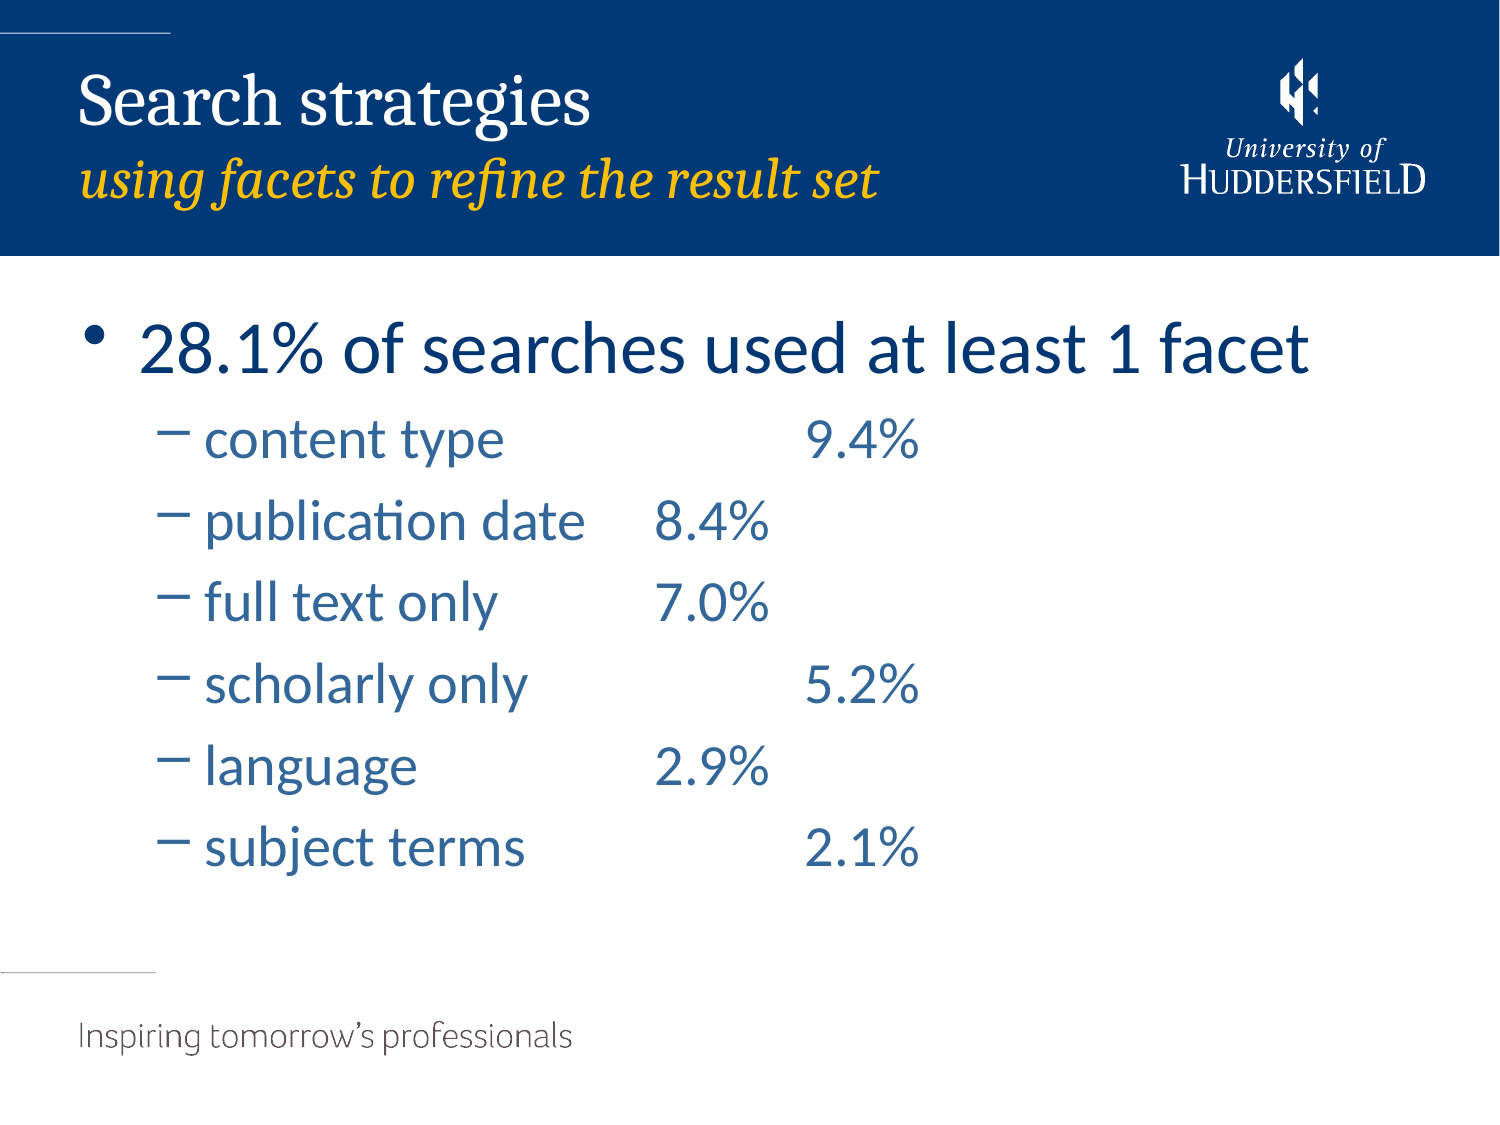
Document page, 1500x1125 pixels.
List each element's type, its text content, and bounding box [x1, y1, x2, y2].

text_box Search strategies using facets to refine the result set [64, 42, 1415, 220]
picture [0, 944, 591, 1059]
list 28.1% of searches used at least 1 facet content type 9.4% publication date 8.4% full text only 7.0% scholarly only 5.2% language 2.9% subject terms 2.1% [67, 290, 1418, 953]
picture [0, 0, 1500, 256]
